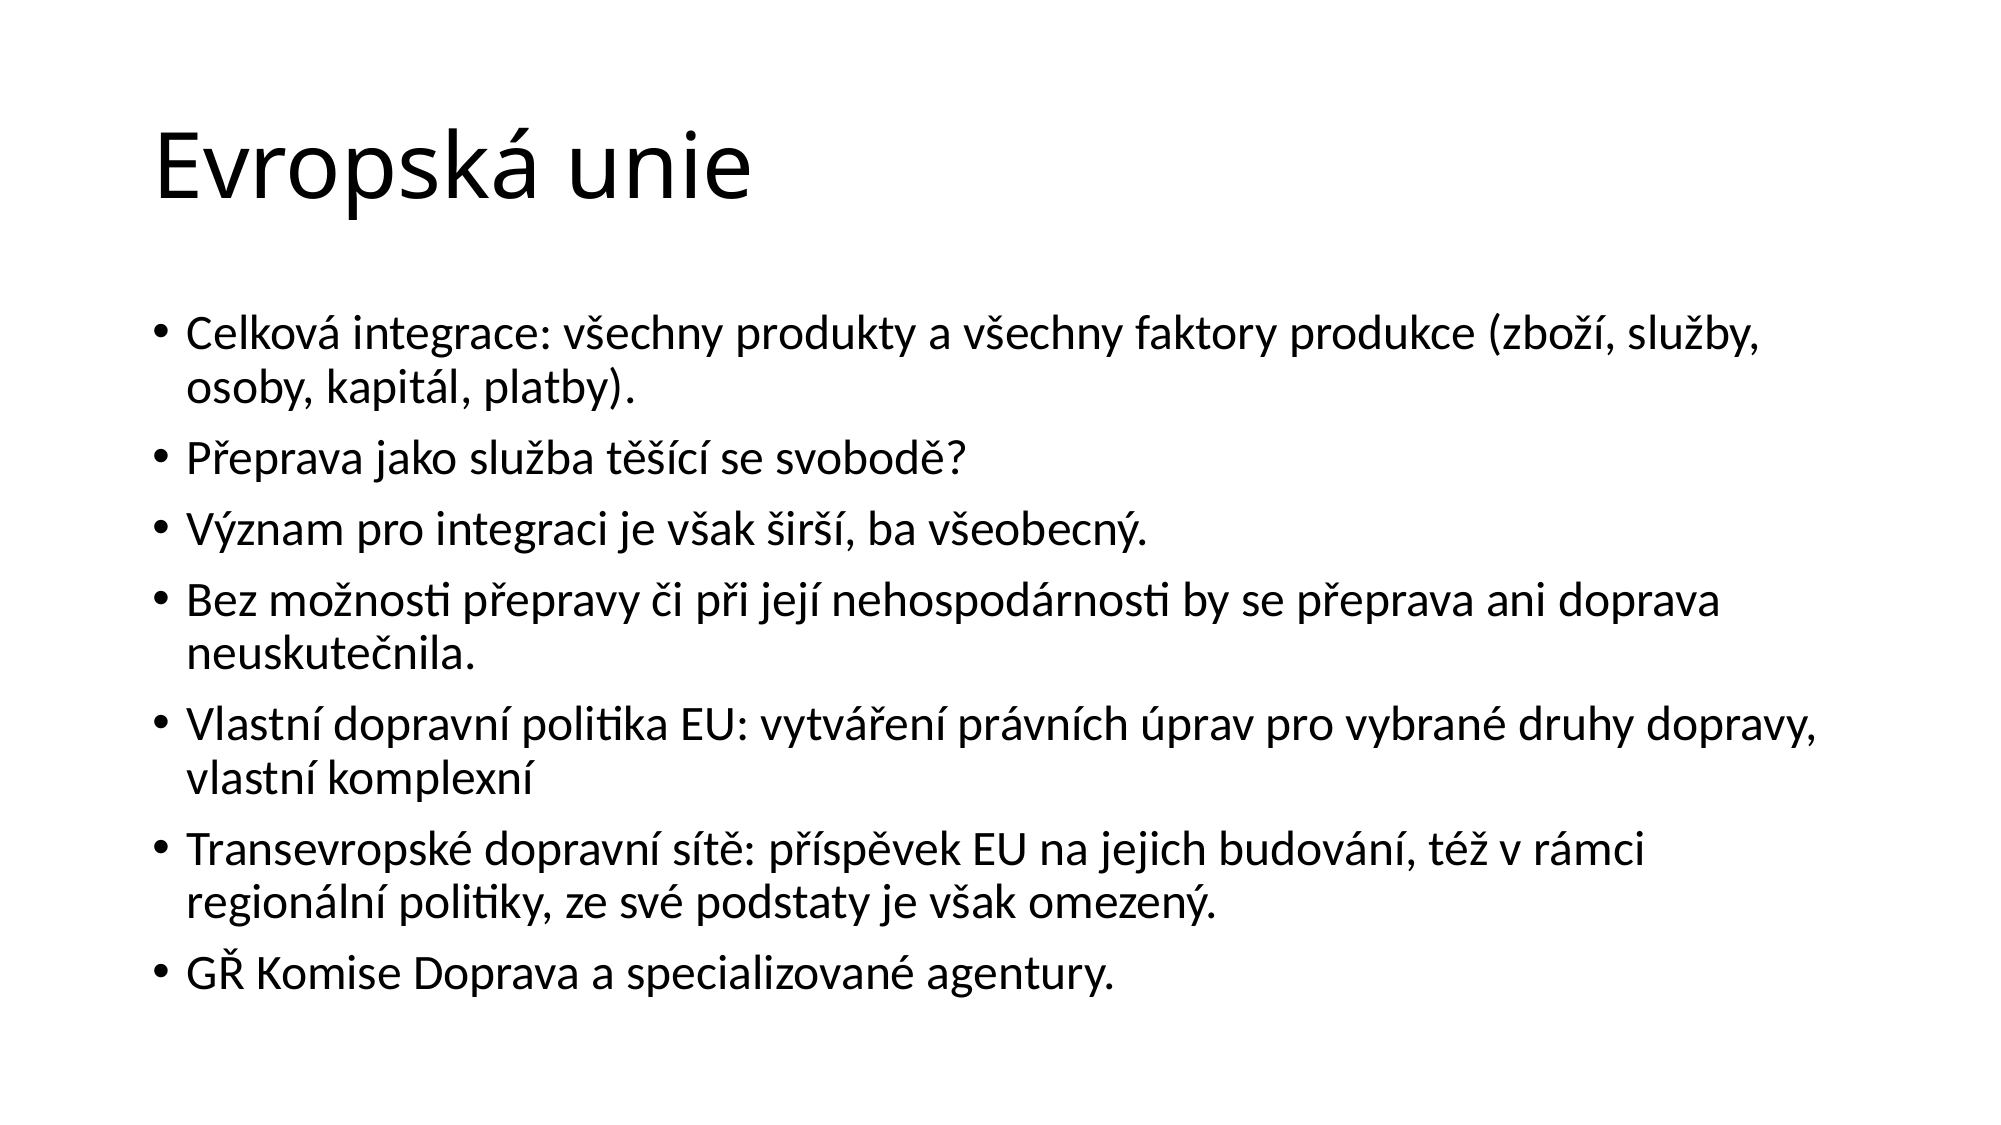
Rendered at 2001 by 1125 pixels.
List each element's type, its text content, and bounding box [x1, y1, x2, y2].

list Celková integrace: všechny produkty a všechny faktory produkce (zboží, služby, osoby, kapitál, platby). Přeprava jako služba těšící se svobodě? Význam pro integraci je však širší, ba všeobecný. Bez možnosti přepravy či při její nehospodárnosti by se přeprava ani doprava neuskutečnila. Vlastní dopravní politika EU: vytváření právních úprav pro vybrané druhy dopravy, vlastní komplexní Transevropské dopravní sítě: příspěvek EU na jejich budování, též v rámci regionální politiky, ze své podstaty je však omezený. GŘ Komise Doprava a specializované agentury. [137, 299, 1863, 1014]
title Evropská unie [137, 59, 1863, 278]
